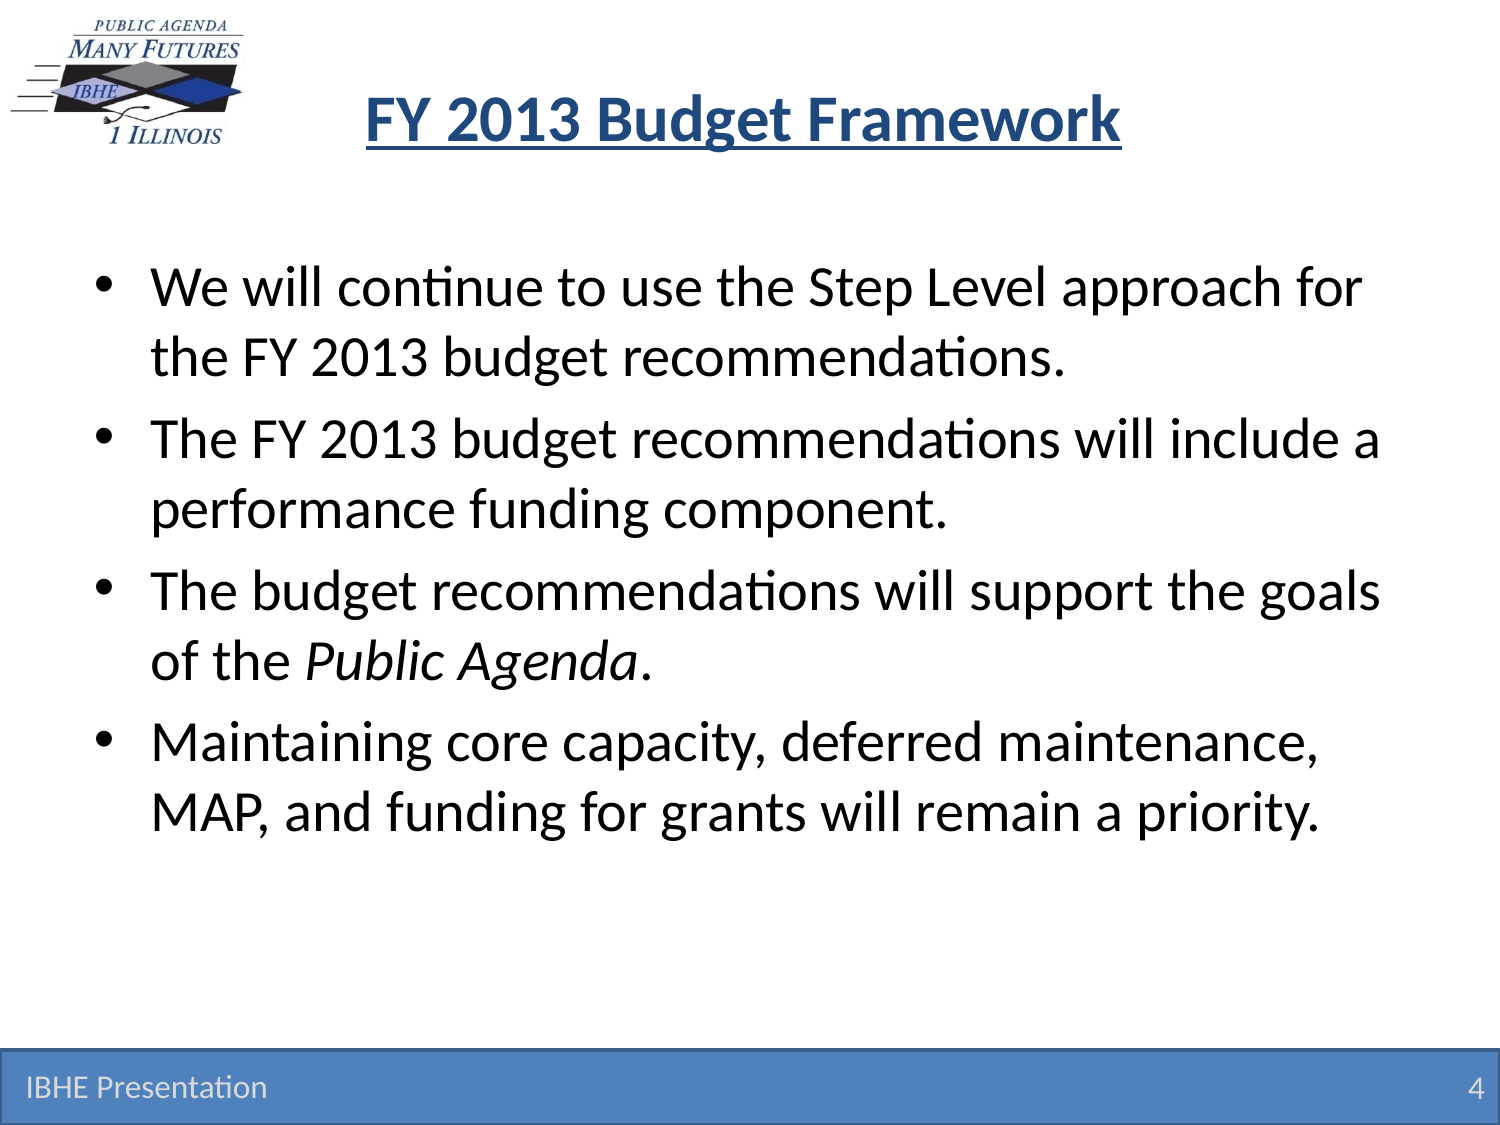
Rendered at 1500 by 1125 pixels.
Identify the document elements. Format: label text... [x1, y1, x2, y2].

footer IBHE Presentation [10, 1055, 486, 1116]
list We will continue to use the Step Level approach for the FY 2013 budget recommendations. The FY 2013 budget recommendations will include a performance funding component. The budget recommendations will support the goals of the Public Agenda. Maintaining core capacity, deferred maintenance, MAP, and funding for grants will remain a priority. [78, 240, 1448, 889]
picture [7, 20, 246, 144]
title FY 2013 Budget Framework [68, 21, 1420, 210]
slide_number 4 [1425, 1056, 1500, 1117]
